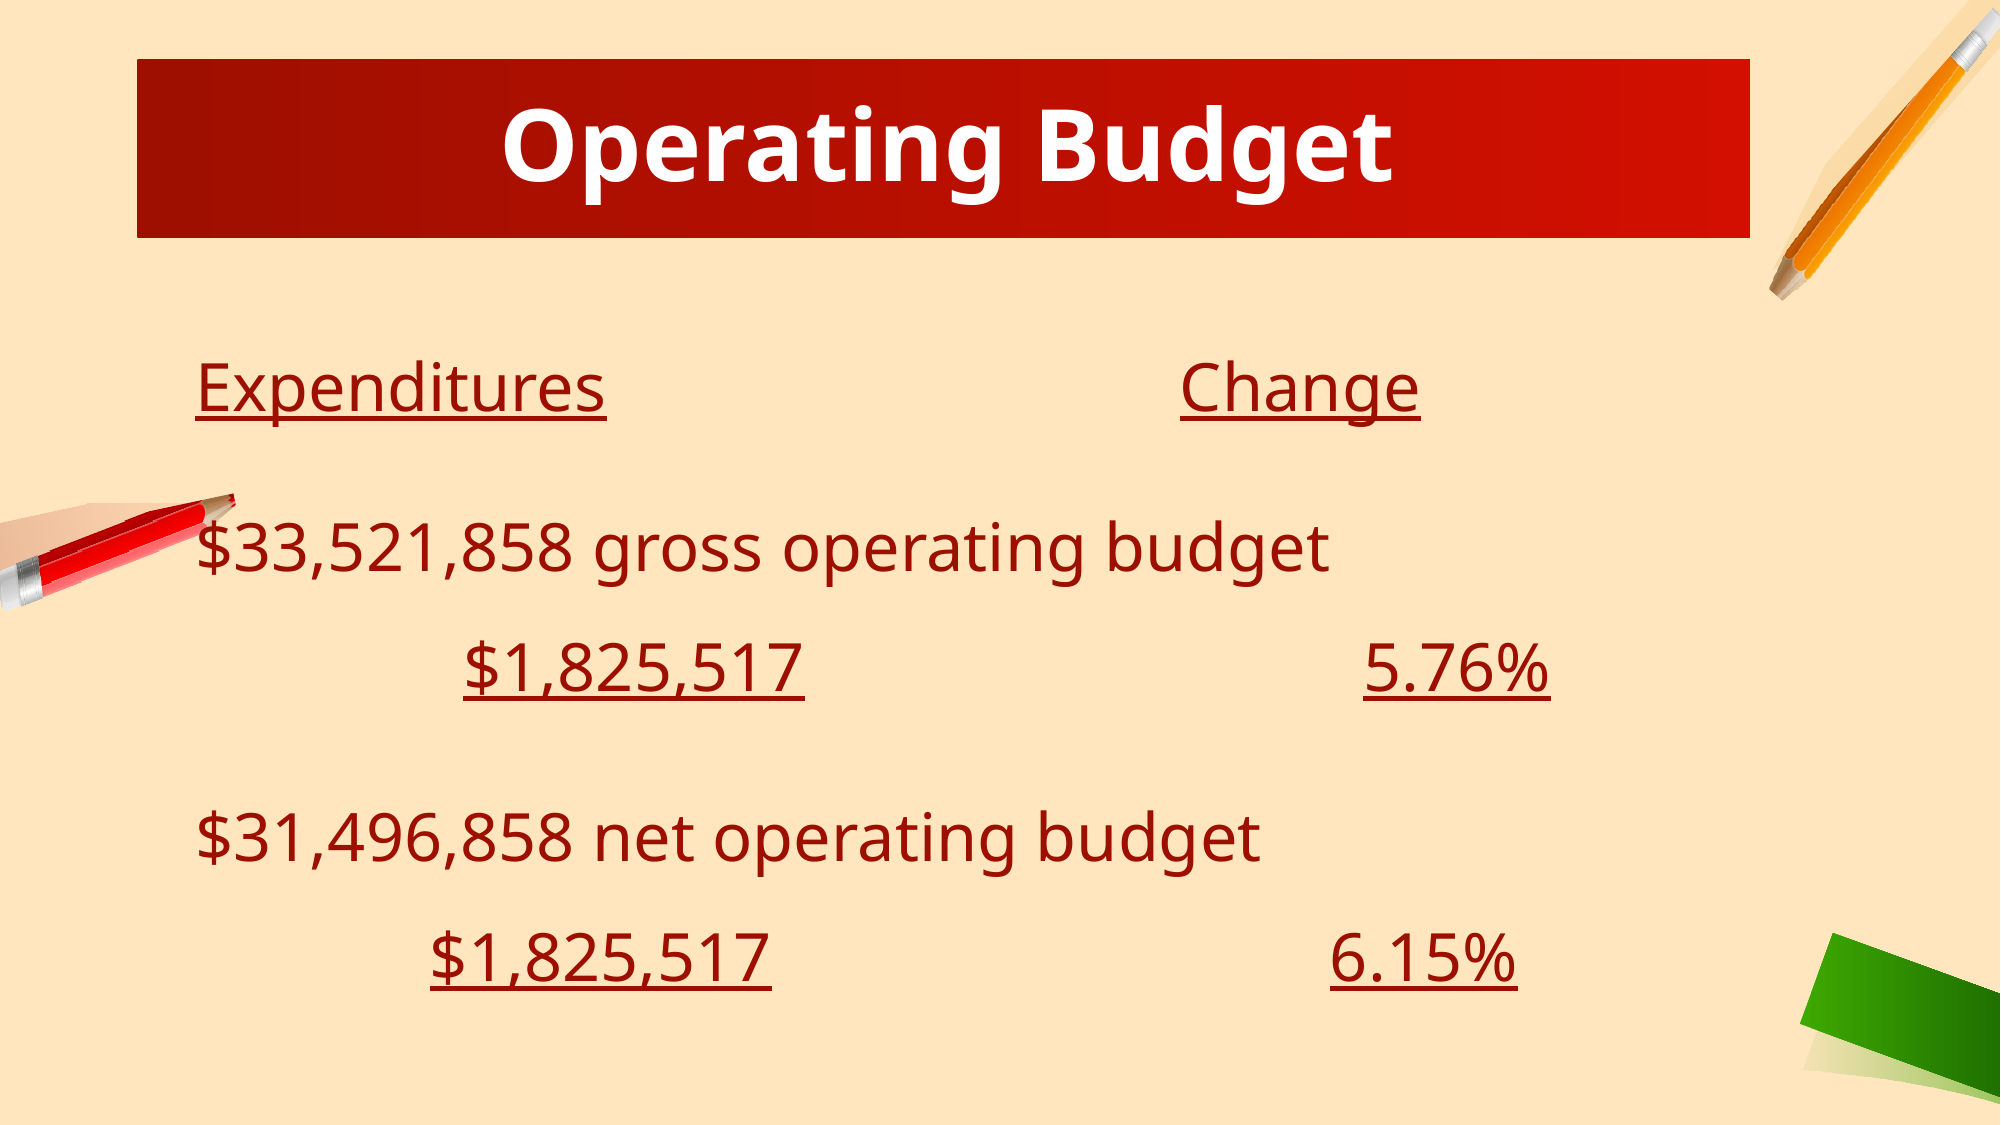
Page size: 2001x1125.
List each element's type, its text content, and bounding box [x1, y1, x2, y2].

picture [1755, 0, 2000, 322]
picture [0, 508, 161, 613]
text_box Operating Budget [137, 59, 1750, 238]
text_box Expenditures Change $33,521,858 gross operating budget $1,825,517 5.76% $31,496,858 net operating budget $1,825,517 6.15% [161, 337, 1703, 1002]
